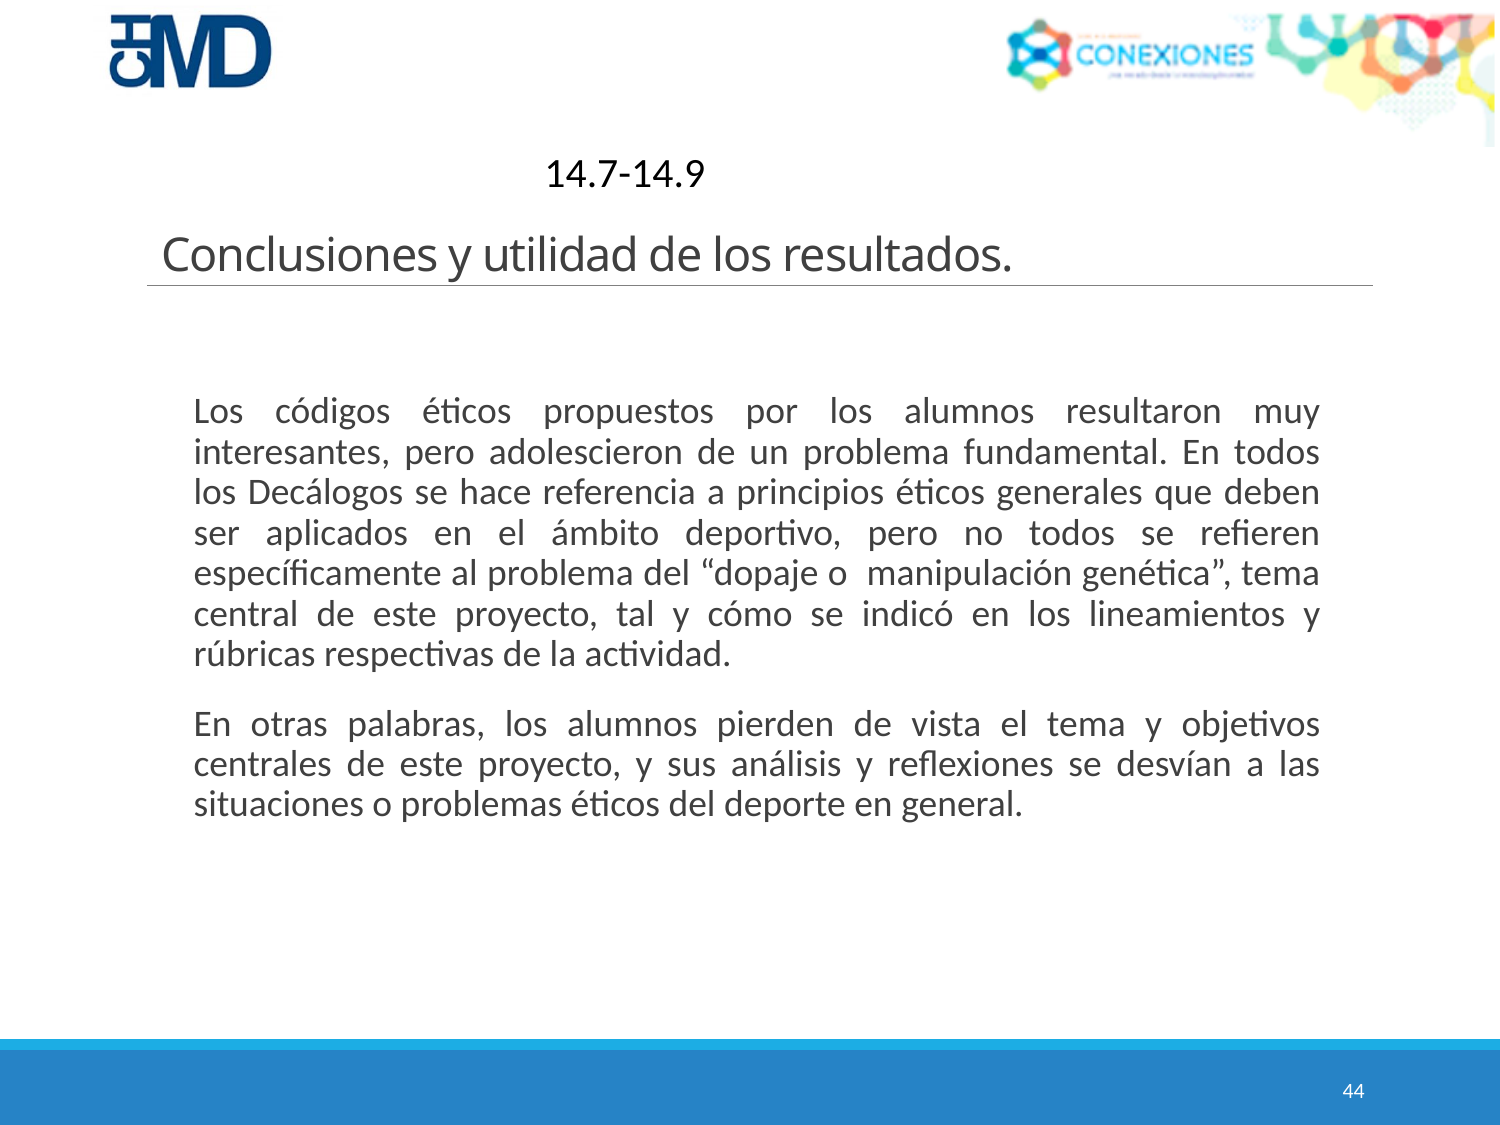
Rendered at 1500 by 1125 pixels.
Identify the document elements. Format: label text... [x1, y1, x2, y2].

title Conclusiones y utilidad de los resultados. [146, 196, 1106, 289]
list Los códigos éticos propuestos por los alumnos resultaron muy interesantes, pero adolescieron de un problema fundamental. En todos los Decálogos se hace referencia a principios éticos generales que deben ser aplicados en el ámbito deportivo, pero no todos se refieren específicamente al problema del “dopaje o manipulación genética”, tema central de este proyecto, tal y cómo se indicó en los lineamientos y rúbricas respectivas de la actividad. En otras palabras, los alumnos pierden de vista el tema y objetivos centrales de este proyecto, y sus análisis y reflexiones se desvían a las situaciones o problemas éticos del deporte en general. [178, 304, 1322, 883]
slide_number 44 [1218, 1059, 1380, 1120]
picture [948, 4, 1500, 148]
picture [93, 4, 283, 99]
text_box 14.7-14.9 [529, 138, 798, 204]
